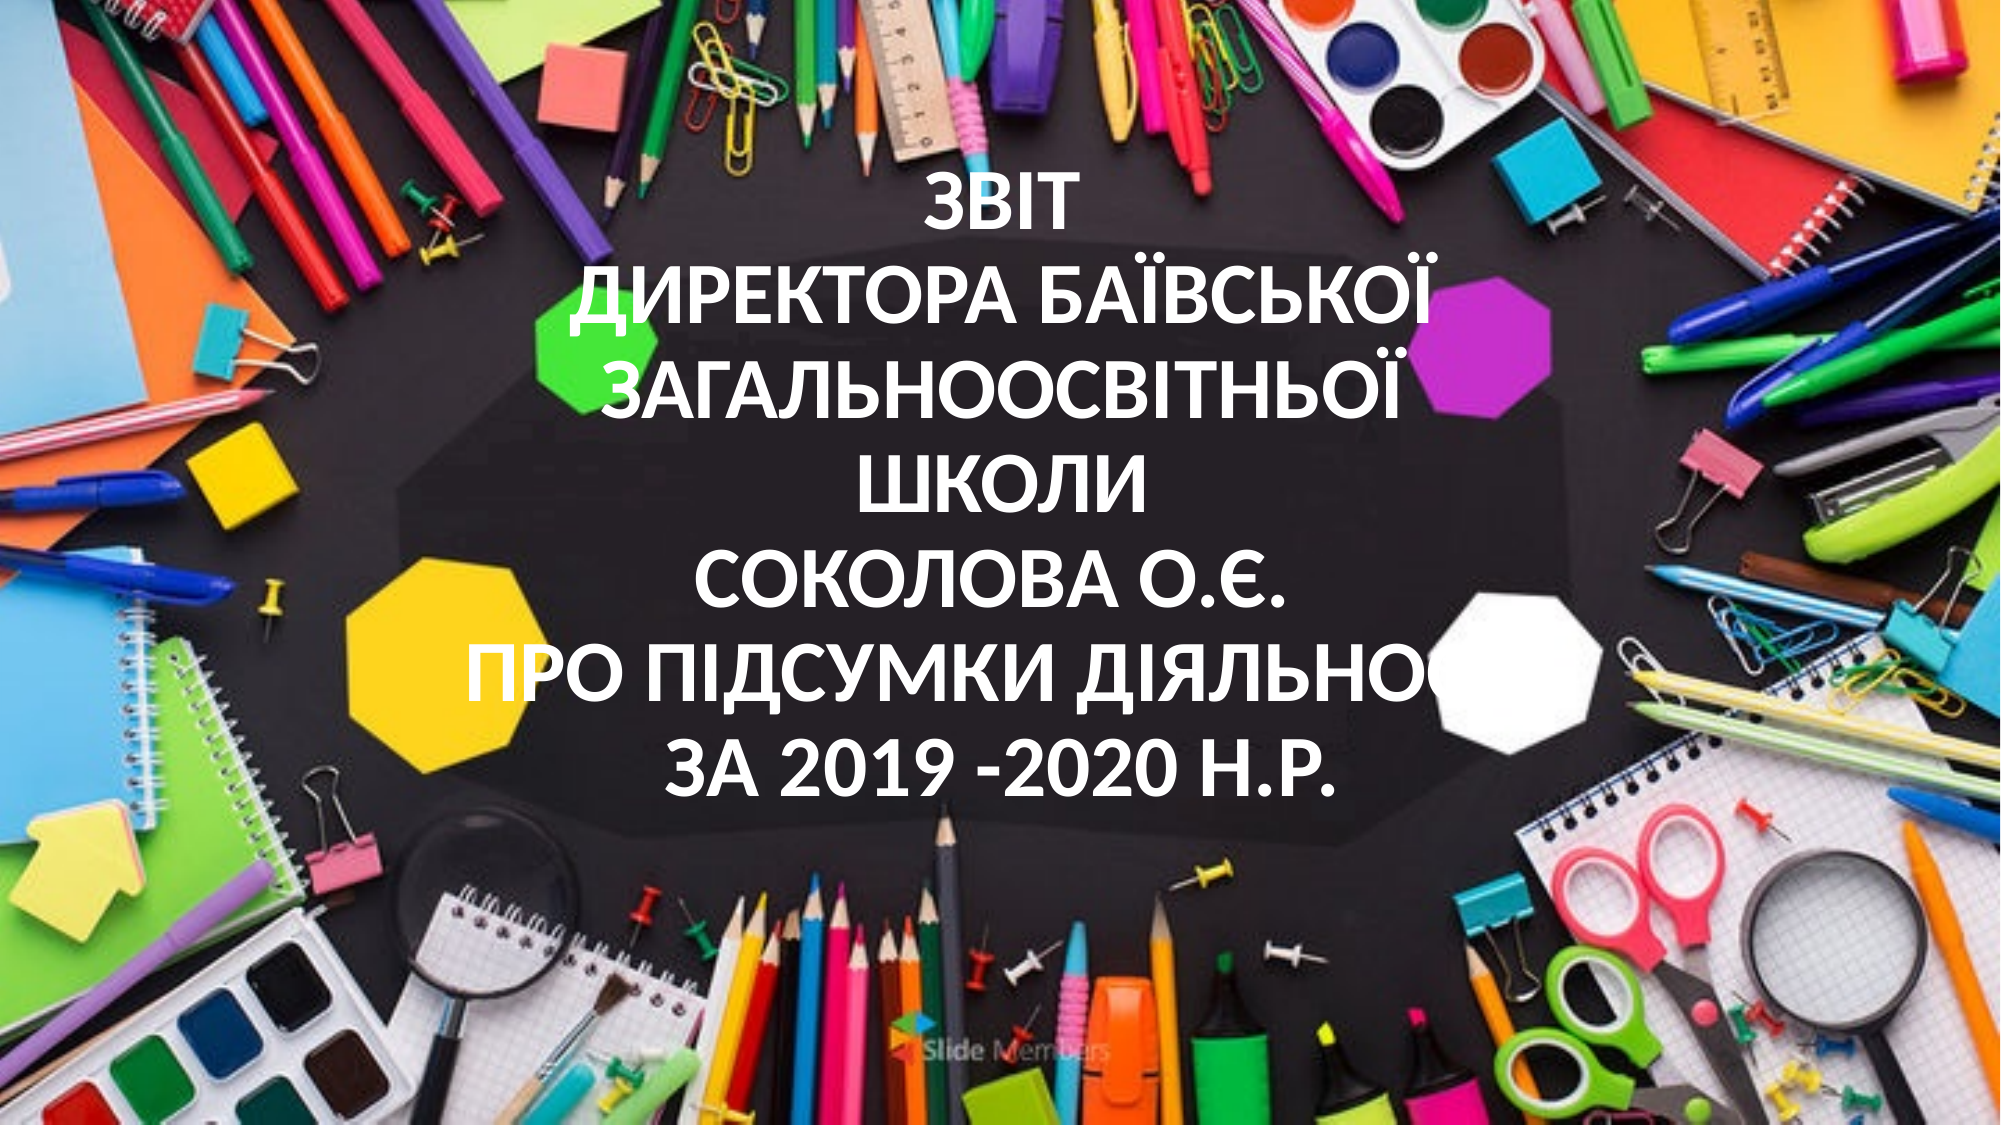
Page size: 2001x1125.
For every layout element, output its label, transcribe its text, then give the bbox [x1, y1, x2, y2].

title ЗВІТ ДИРЕКТОРА БАЇВСЬКОЇ ЗАГАЛЬНООСВІТНЬОЇ ШКОЛИ СОКОЛОВА О.Є. ПРО ПІДСУМКИ ДІЯЛЬНОСТІ ЗА 2019 -2020 Н.Р. [441, 158, 1563, 823]
picture [0, 0, 2001, 1125]
